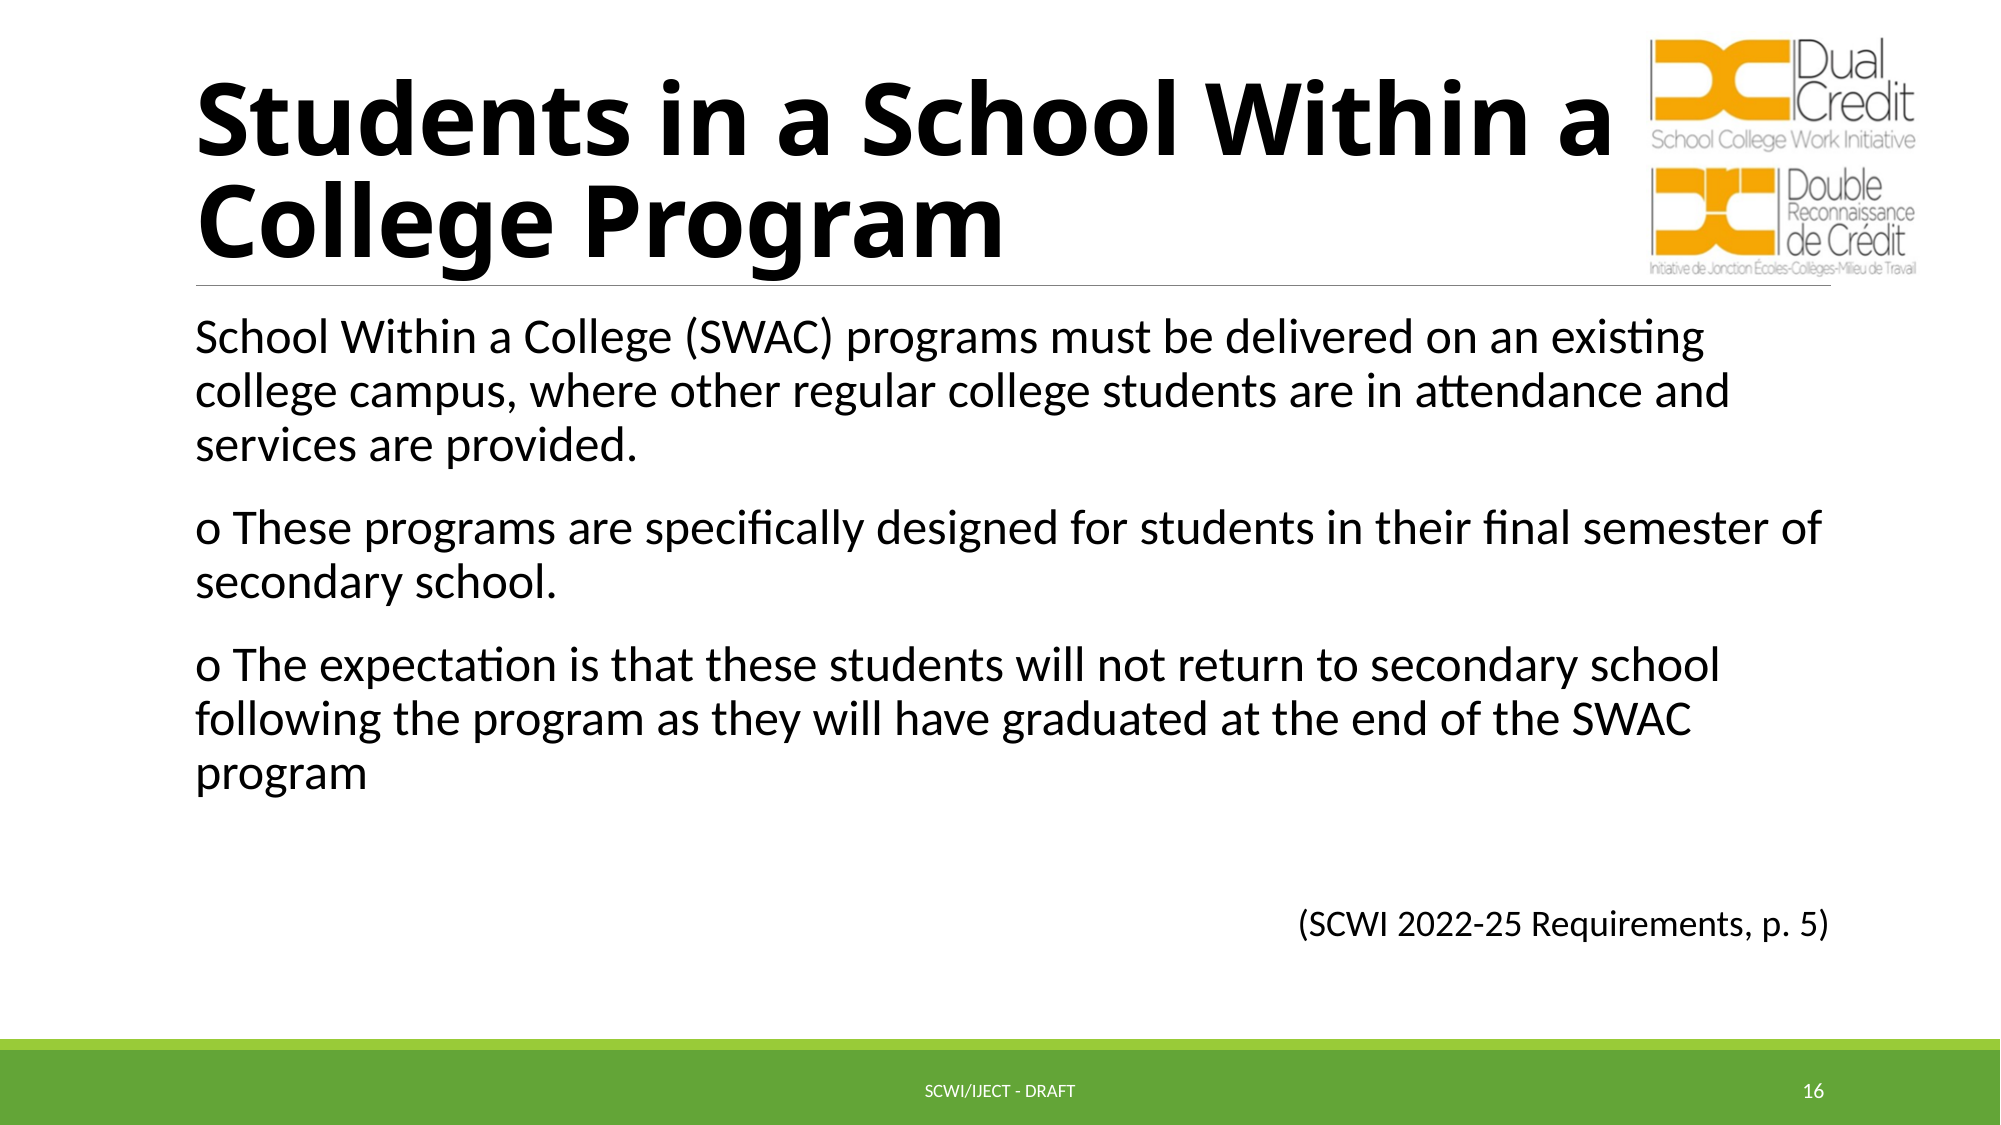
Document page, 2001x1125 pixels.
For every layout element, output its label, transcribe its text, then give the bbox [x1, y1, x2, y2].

title Students in a School Within a College Program [180, 47, 1642, 285]
picture [1645, 31, 1920, 286]
footer SCWI/IJECT - draft [604, 1059, 1396, 1120]
slide_number 16 [1624, 1059, 1840, 1120]
list School Within a College (SWAC) programs must be delivered on an existing college campus, where other regular college students are in attendance and services are provided. o These programs are specifically designed for students in their final semester of secondary school. o The expectation is that these students will not return to secondary school following the program as they will have graduated at the end of the SWAC program (SCWI 2022-25 Requirements, p. 5) [180, 302, 1830, 963]
